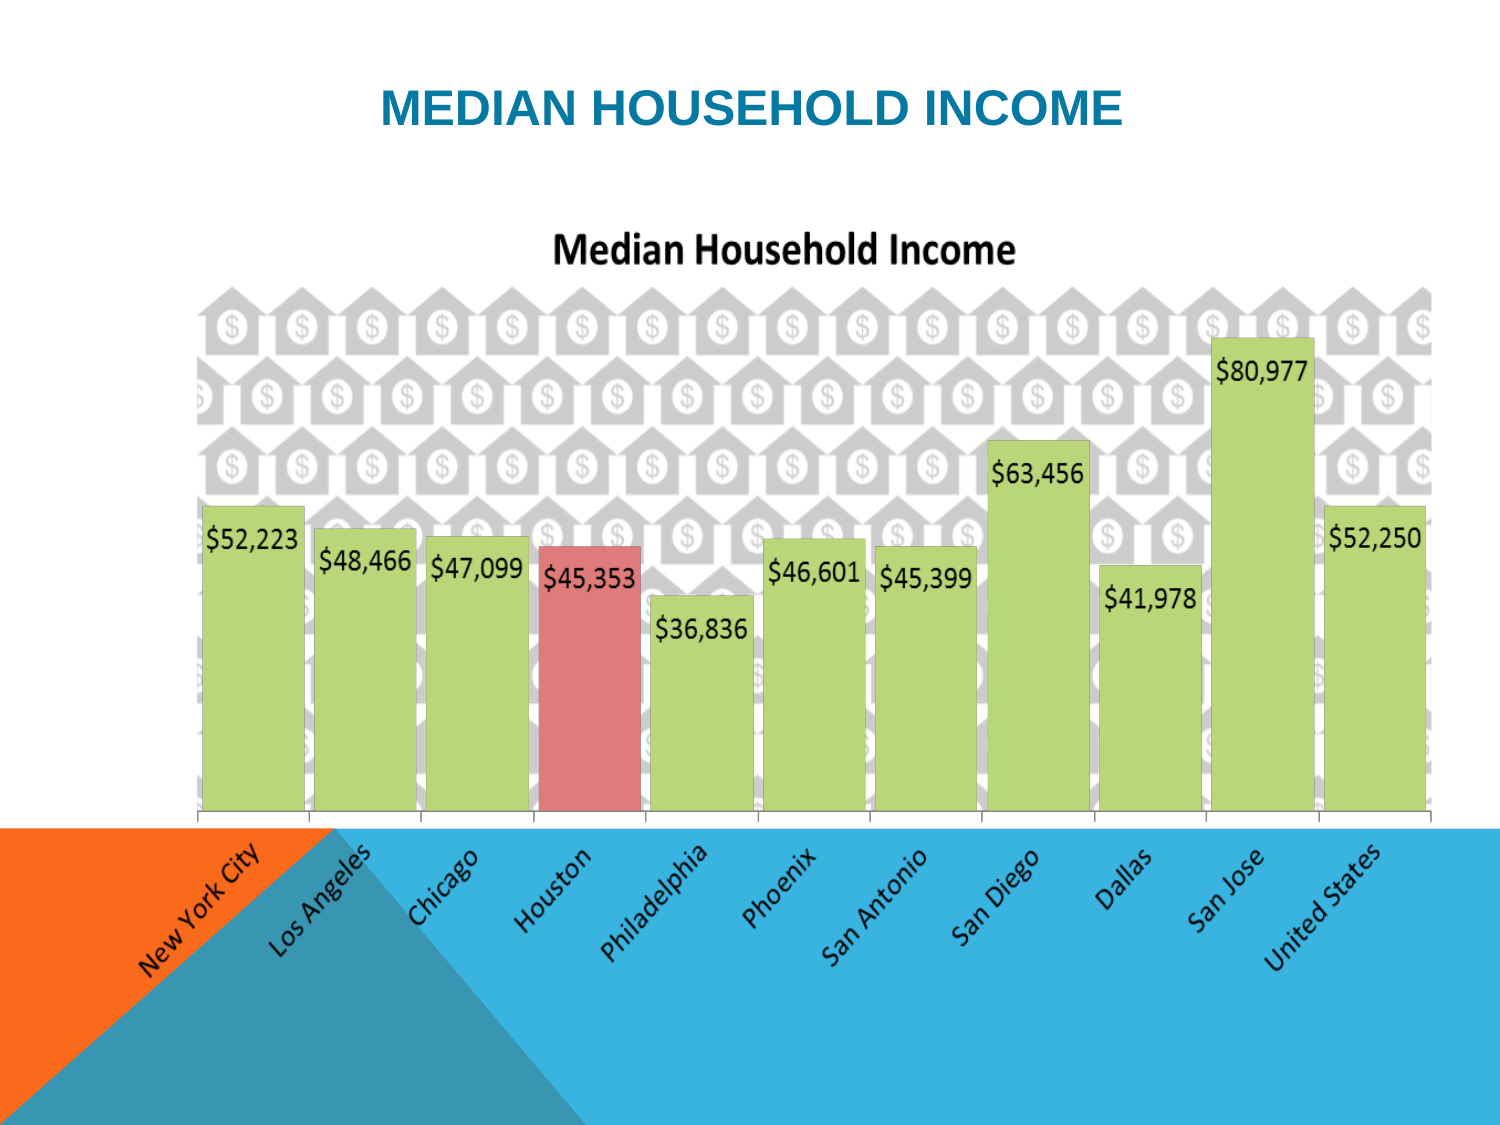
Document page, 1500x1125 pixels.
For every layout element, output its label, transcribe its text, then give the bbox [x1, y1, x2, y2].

title Median household income [135, 60, 1369, 150]
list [112, 199, 1457, 1013]
